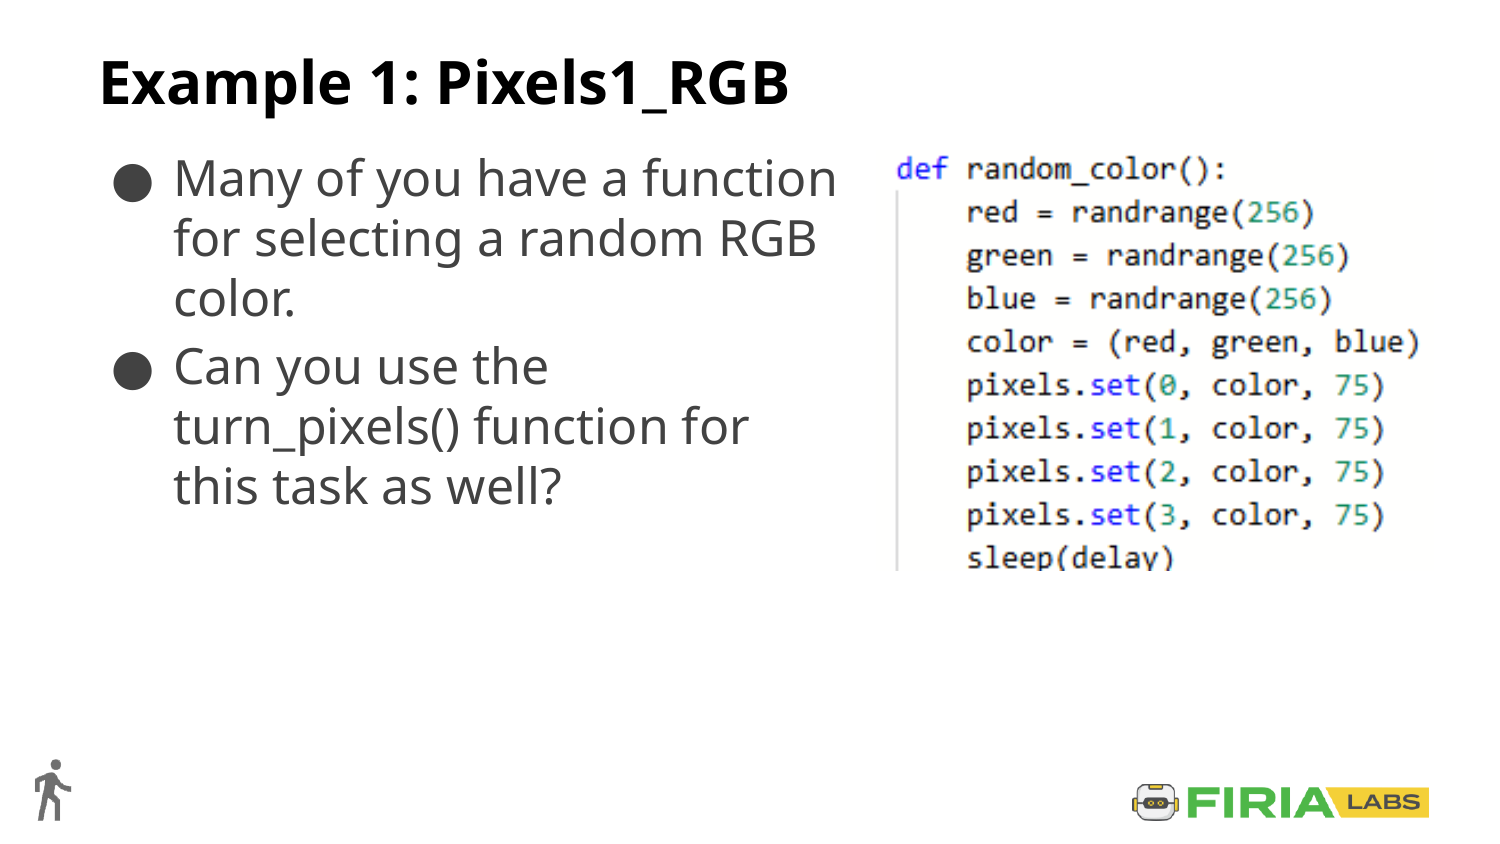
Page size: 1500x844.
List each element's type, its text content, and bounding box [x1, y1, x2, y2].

picture [876, 150, 1434, 571]
picture [19, 749, 80, 826]
title Example 1: Pixels1_RGB [83, 29, 1481, 132]
picture [1121, 777, 1436, 826]
list Many of you have a function for selecting a random RGB color. Can you use the turn_pixels() function for this task as well? [83, 131, 859, 747]
